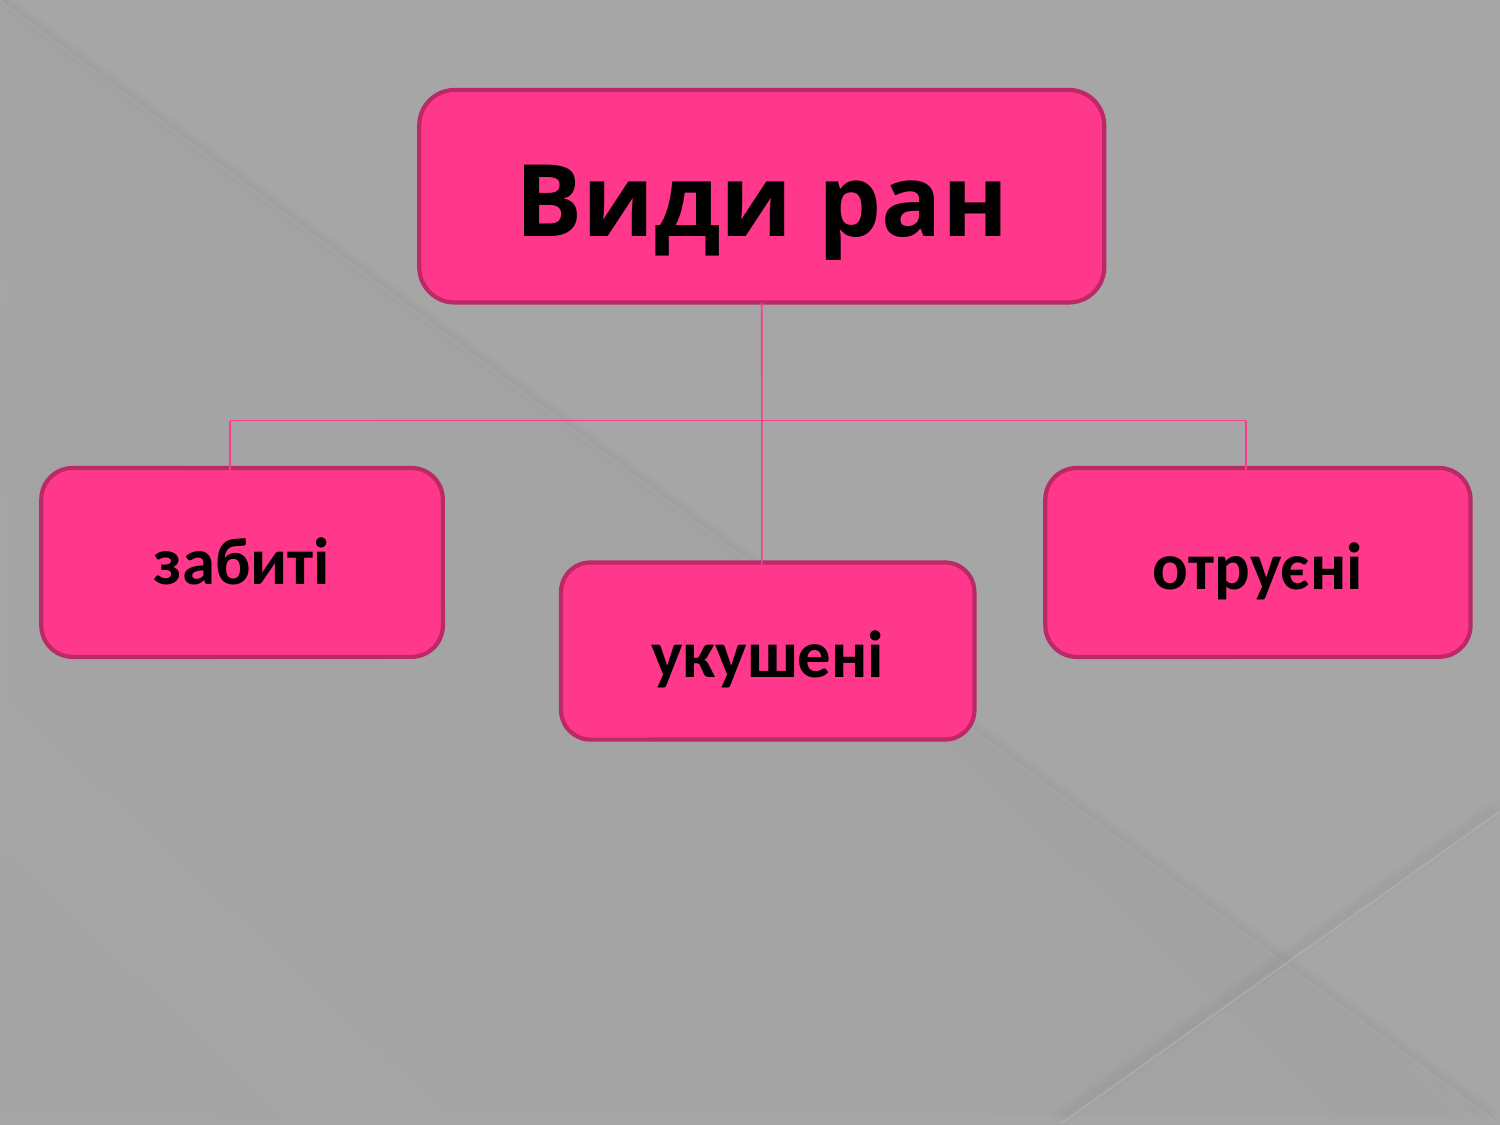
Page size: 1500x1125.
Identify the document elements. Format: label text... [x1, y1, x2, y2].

text_box забиті [39, 465, 446, 660]
text_box отруєні [1043, 465, 1473, 660]
text_box Види ран [417, 87, 1107, 305]
text_box укушені [558, 560, 977, 742]
